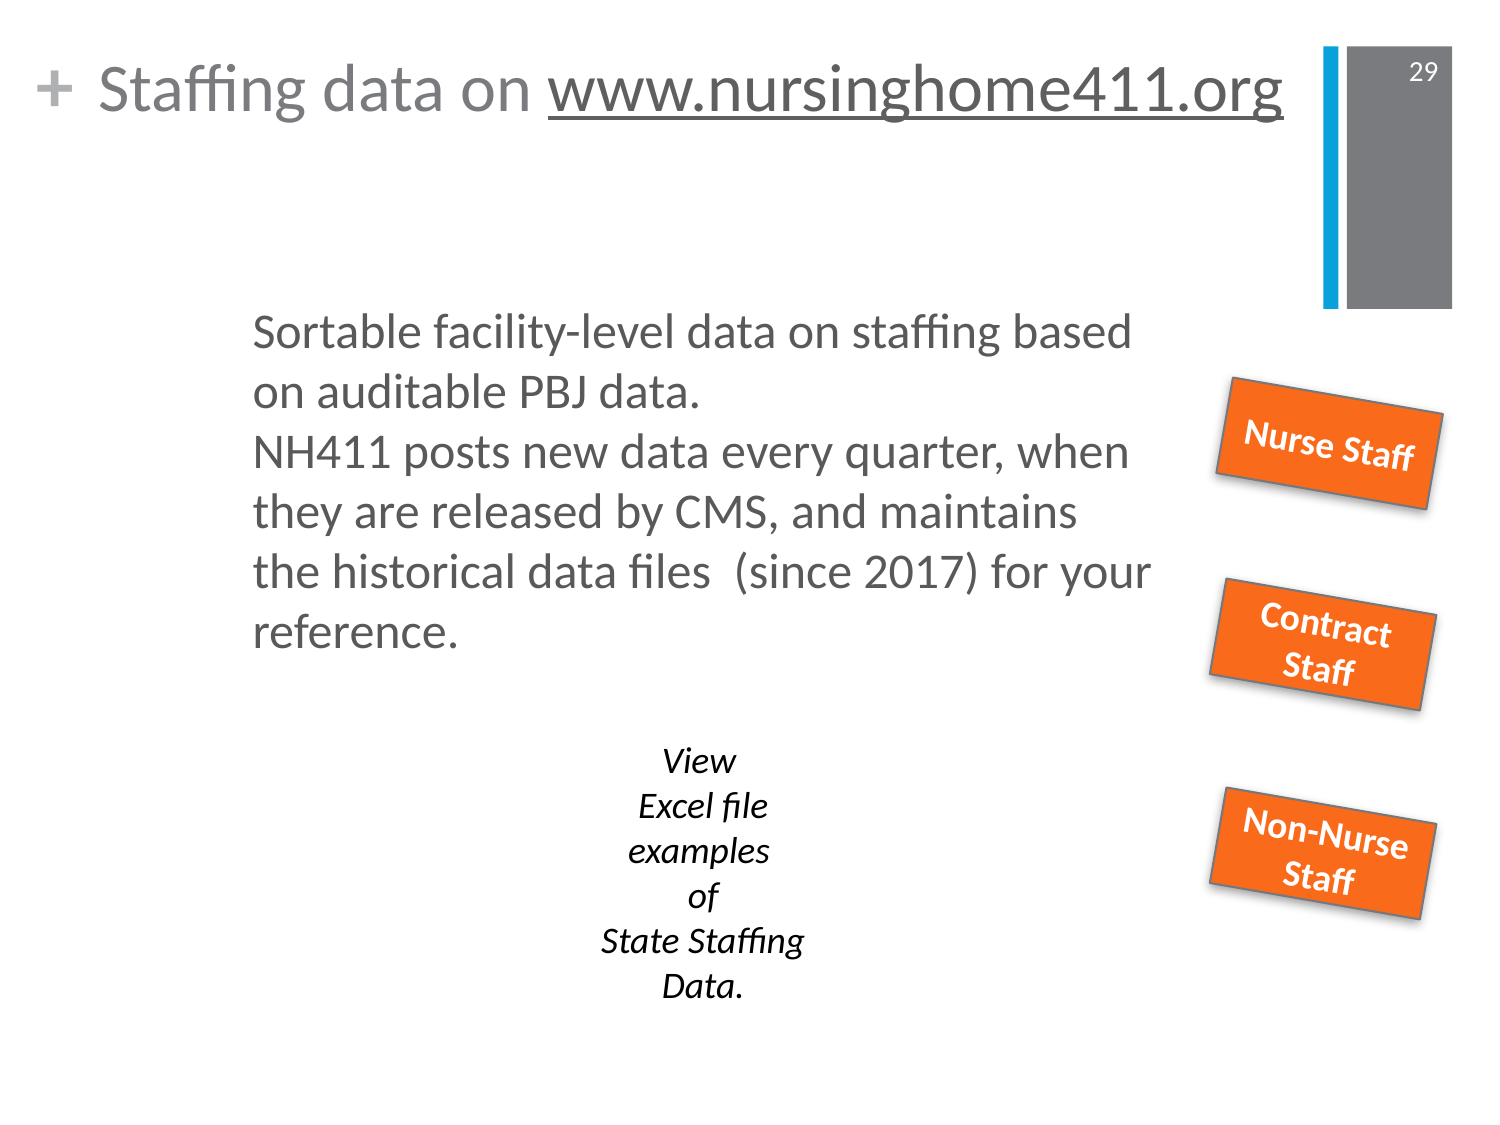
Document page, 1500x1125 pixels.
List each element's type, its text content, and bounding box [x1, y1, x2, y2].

text_box Nurse Staff [1215, 376, 1444, 511]
title Staffing data on www.nursinghome411.org [83, 35, 1324, 201]
slide_number 29 [1362, 39, 1454, 100]
text_box Non-Nurse Staff [1208, 786, 1438, 921]
text_box Sortable facility-level data on staffing based on auditable PBJ data. NH411 posts new data every quarter, when they are released by CMS, and maintains the historical data files (since 2017) for your reference. [237, 291, 1169, 666]
text_box Contract Staff [1208, 577, 1438, 712]
text_box View Excel file examples of State Staffing Data. [550, 728, 857, 1014]
